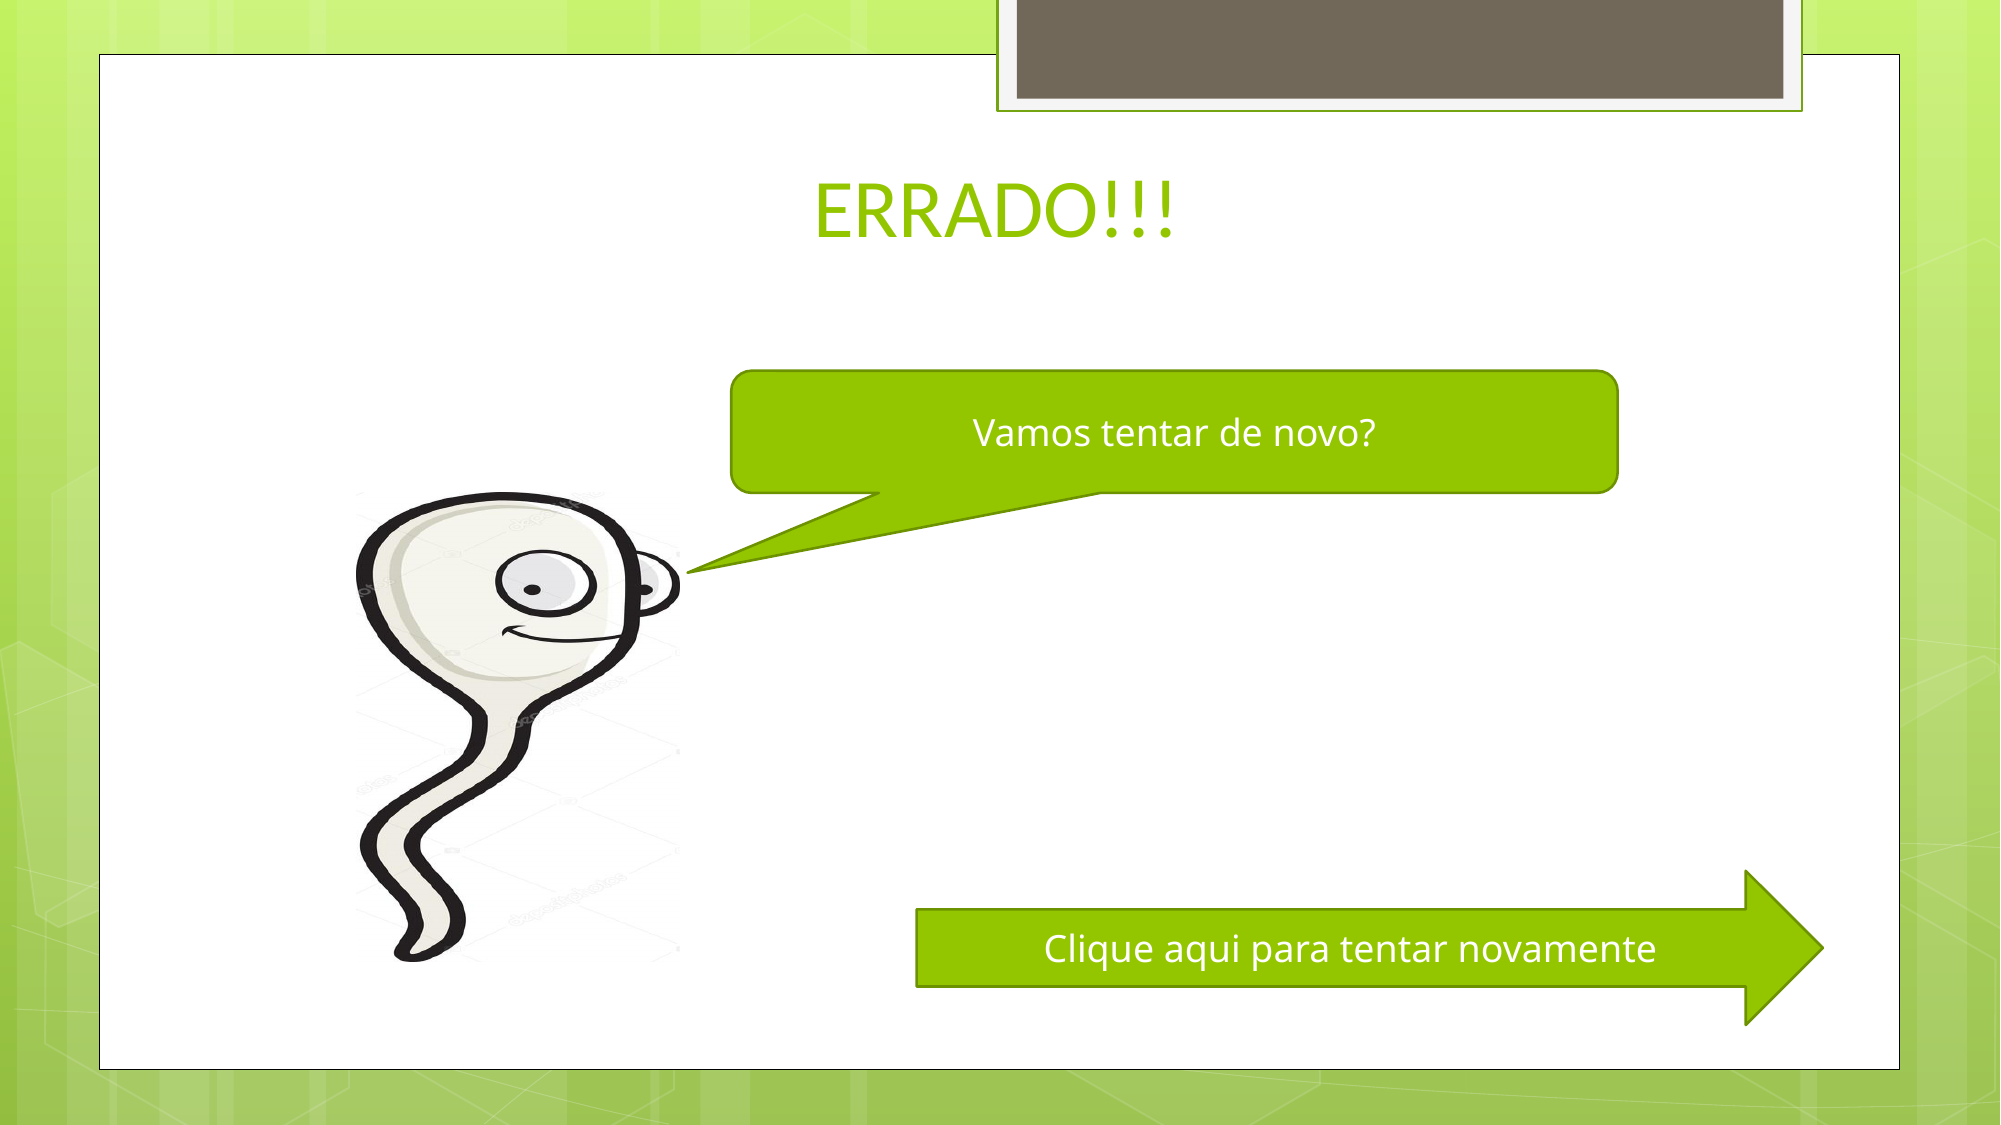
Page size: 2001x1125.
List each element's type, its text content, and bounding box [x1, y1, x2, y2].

picture [355, 492, 680, 962]
text_box Clique aqui para tentar novamente [915, 869, 1824, 1027]
title ERRADO!!! [228, 73, 1765, 262]
text_box Vamos tentar de novo? [686, 369, 1619, 574]
